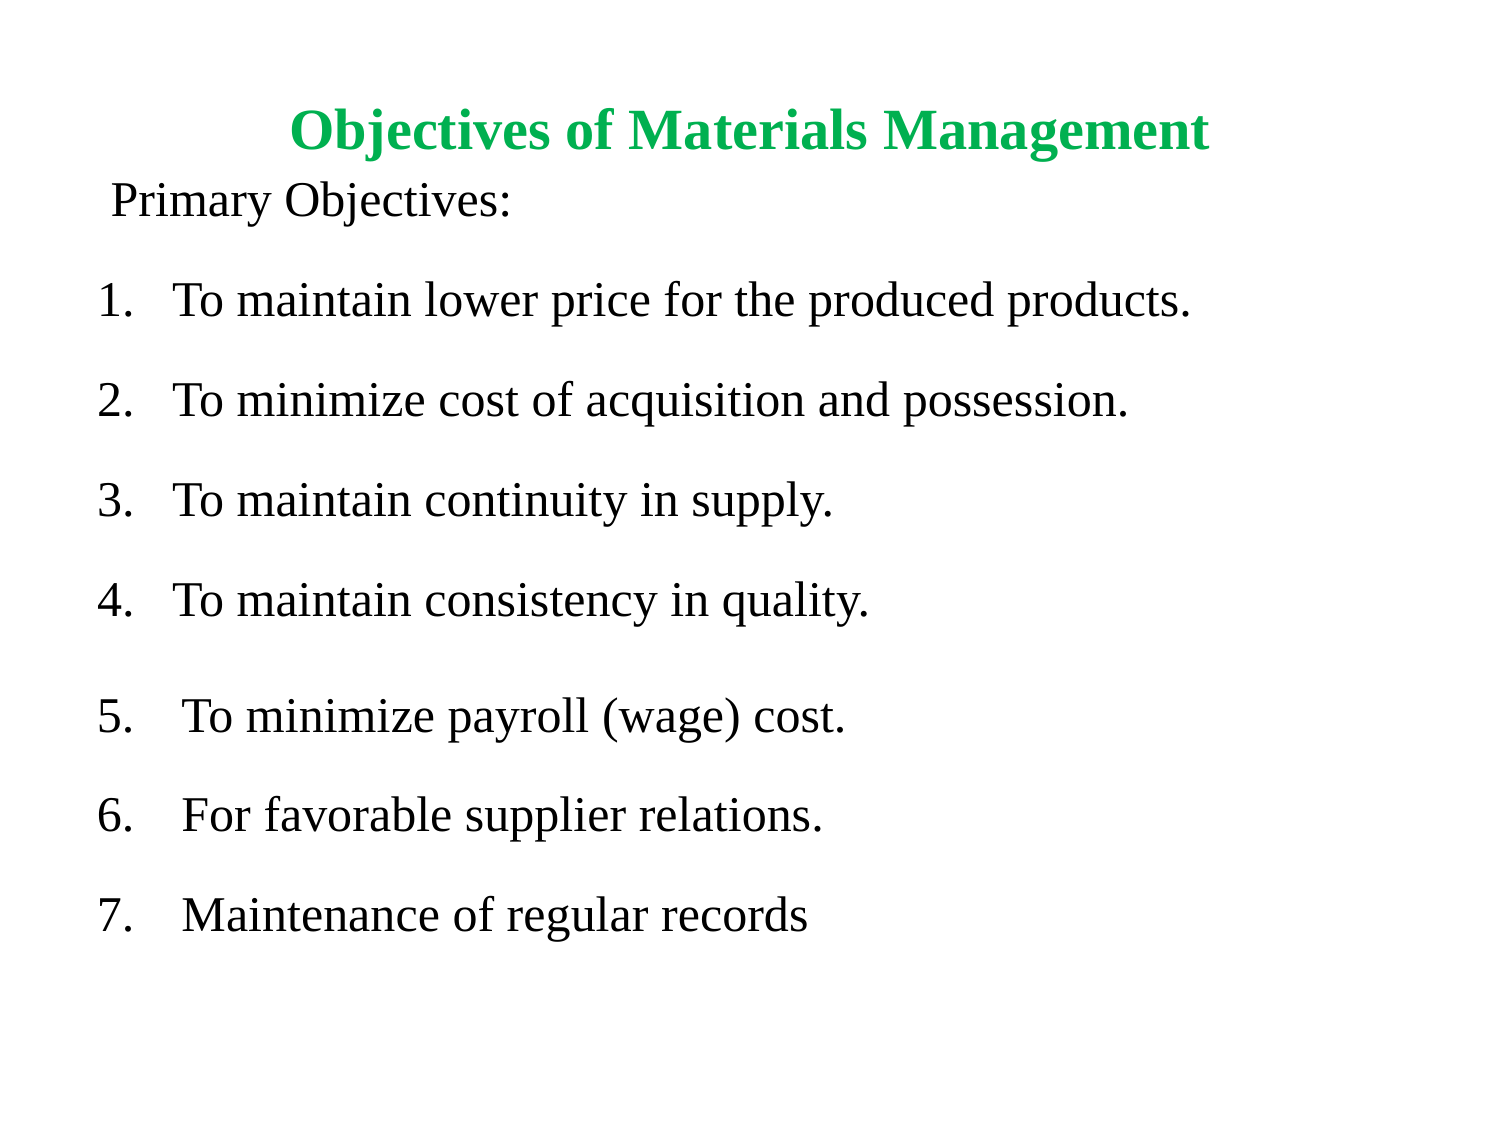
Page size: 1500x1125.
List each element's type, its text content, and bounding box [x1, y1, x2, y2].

title Objectives of Materials Management [75, 45, 1425, 141]
list Primary Objectives: To maintain lower price for the produced products. To minimize cost of acquisition and possession. To maintain continuity in supply. To maintain consistency in quality. [82, 128, 1432, 644]
text_box To minimize payroll (wage) cost. For favorable supplier relations. Maintenance of regular records [81, 644, 1432, 1125]
